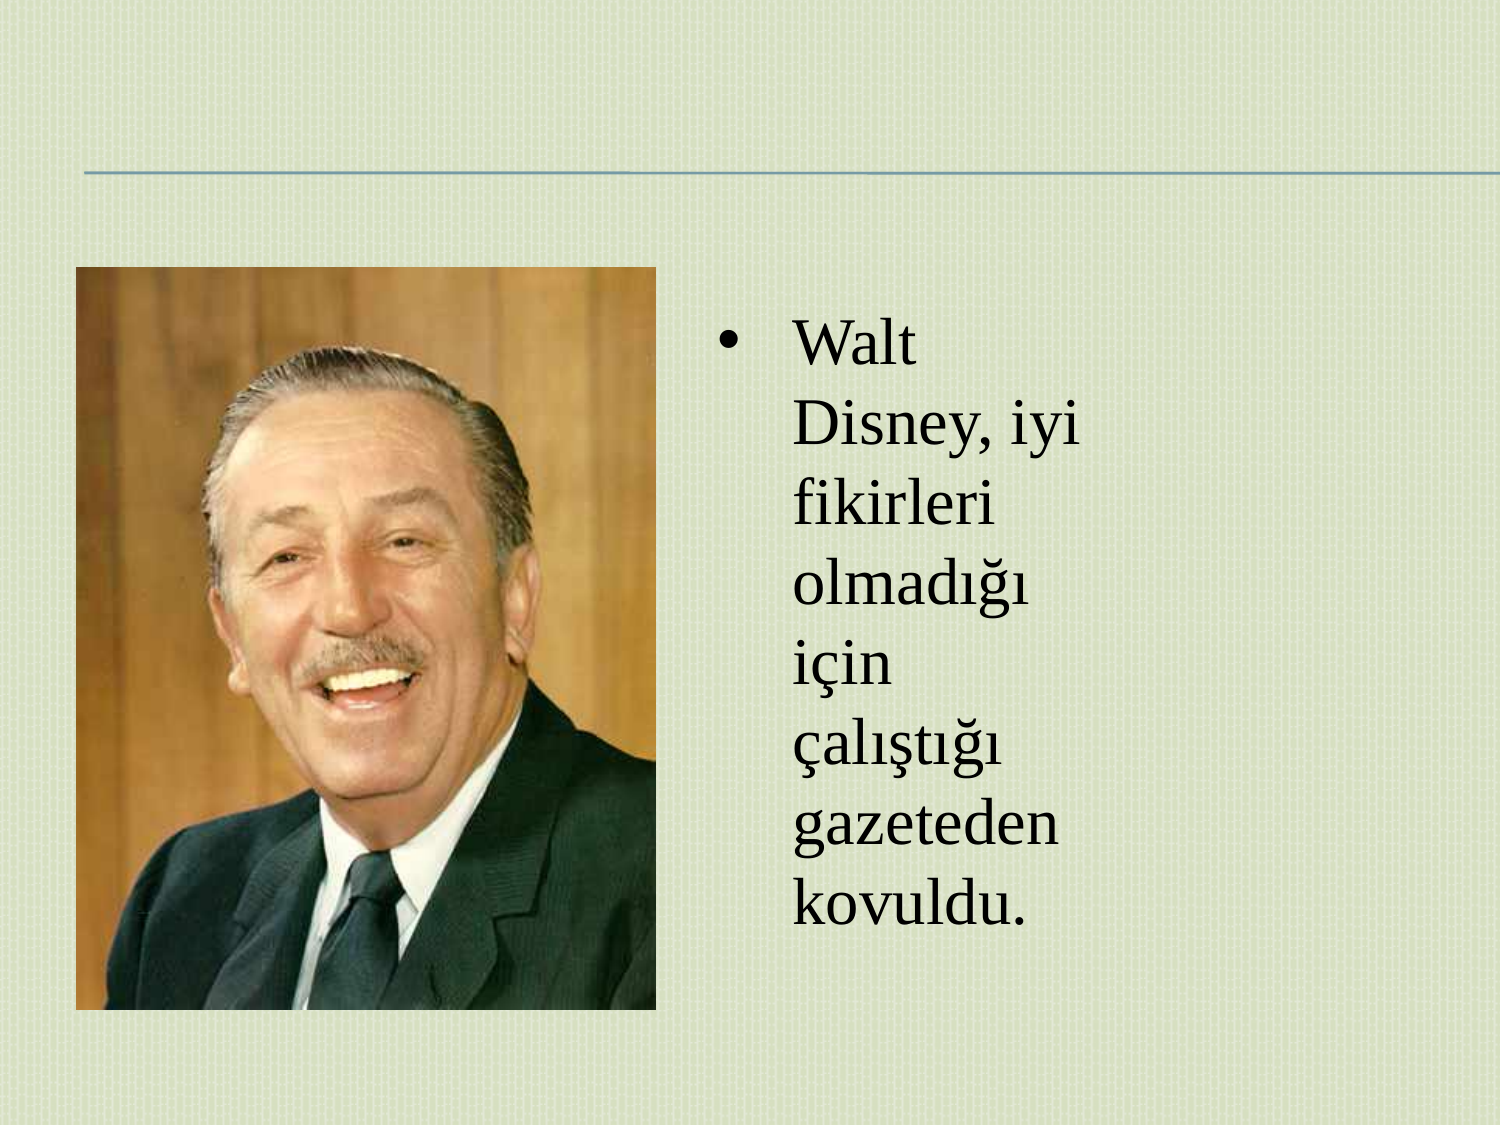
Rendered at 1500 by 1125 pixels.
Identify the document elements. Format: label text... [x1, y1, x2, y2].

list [76, 266, 656, 1010]
text_box Walt Disney, iyi fikirleri olmadığı için çalıştığı gazeteden kovuldu. [702, 290, 1125, 946]
